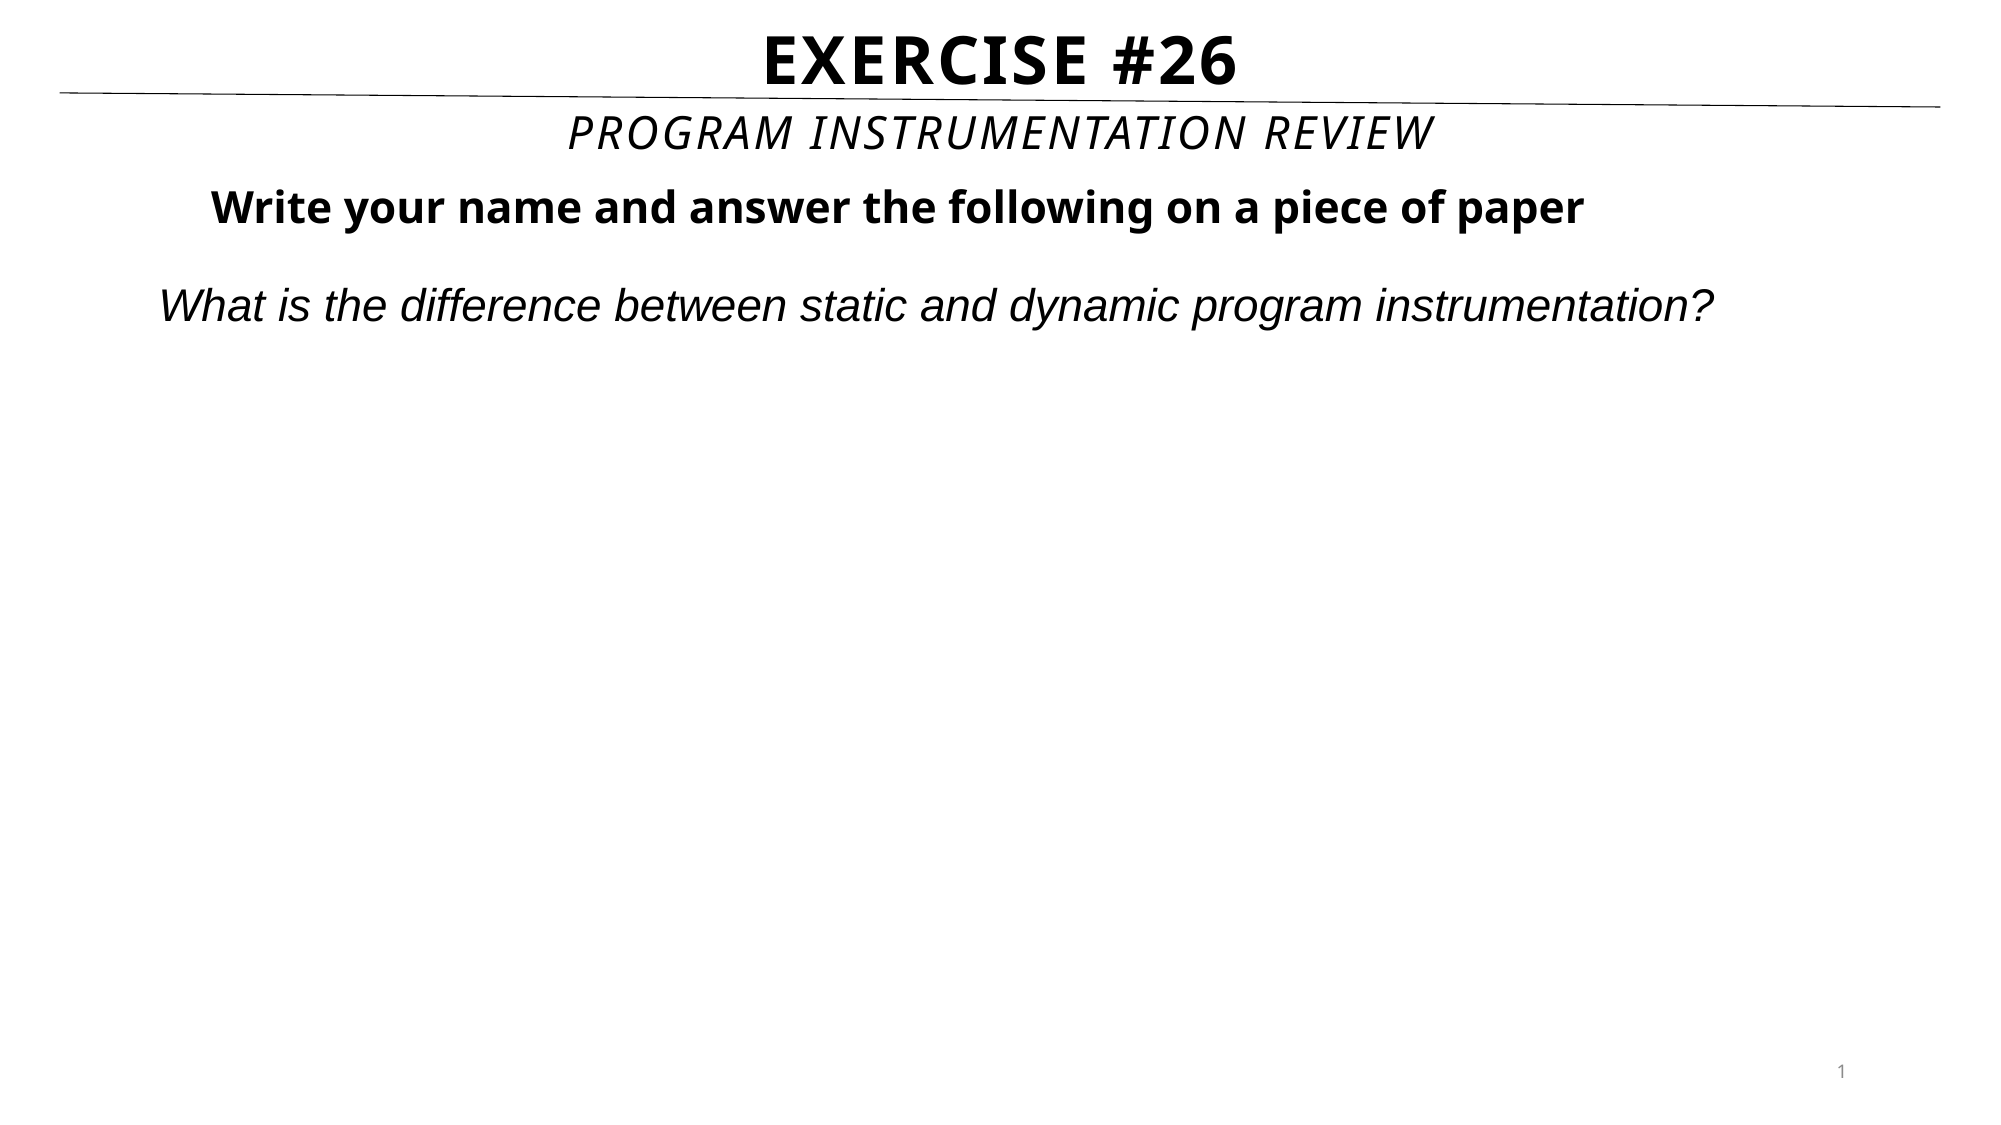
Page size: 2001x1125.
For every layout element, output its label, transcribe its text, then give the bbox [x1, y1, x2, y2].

text_box Write your name and answer the following on a piece of paper [196, 178, 1832, 267]
slide_number 1 [1755, 1042, 1863, 1103]
text_box What is the difference between static and dynamic program instrumentation? [143, 268, 1941, 410]
text_box Program Instrumentation Review [0, 75, 2000, 167]
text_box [59, 92, 1941, 108]
title Exercise #26 [0, 15, 2000, 75]
